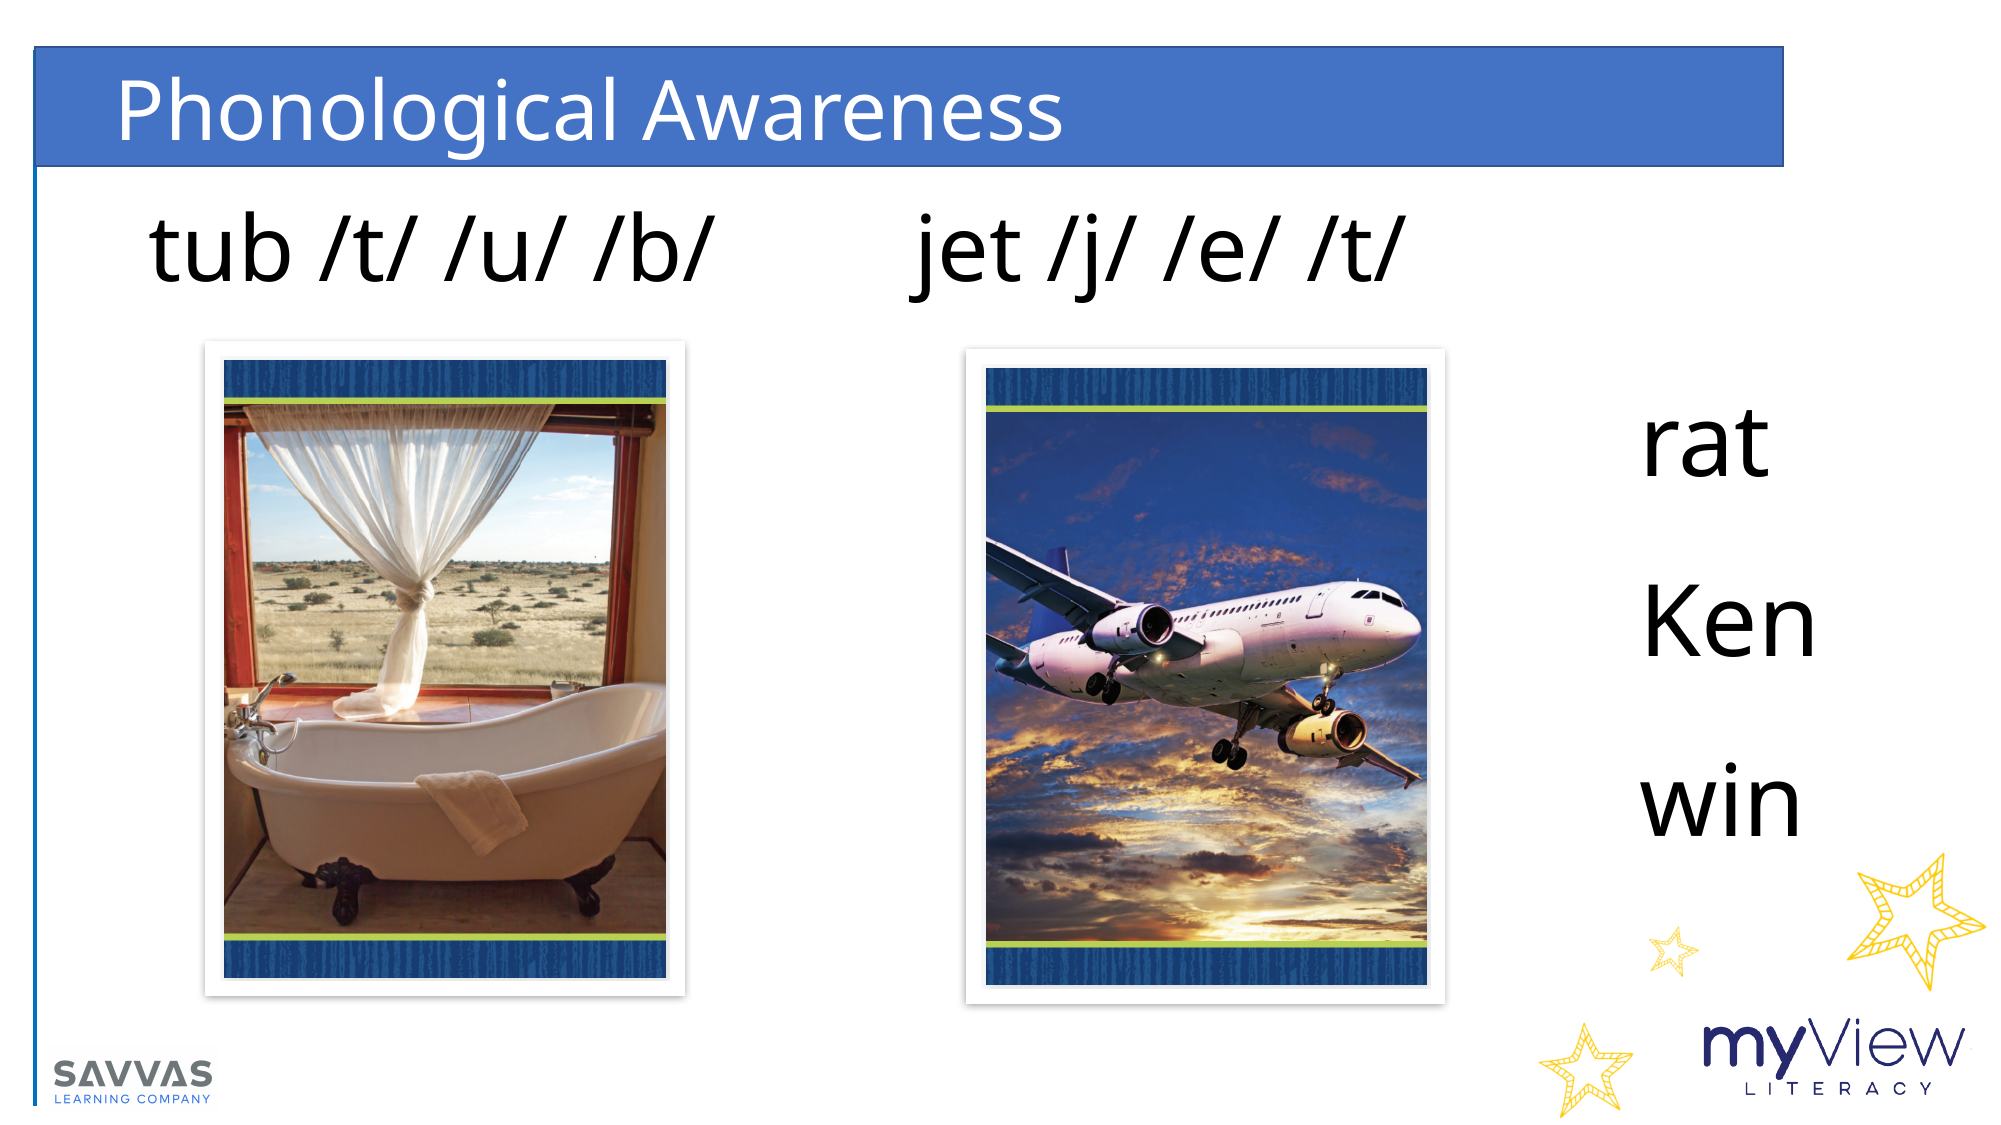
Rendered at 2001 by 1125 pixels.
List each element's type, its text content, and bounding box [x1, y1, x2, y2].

text_box jet /j/ /e/ /t/ [899, 182, 1493, 308]
text_box rat Ken win [1624, 308, 1884, 864]
picture [980, 363, 1431, 990]
picture [1509, 814, 2000, 1125]
text_box Phonological Awareness [34, 46, 1784, 167]
picture [48, 1043, 220, 1113]
picture [219, 355, 671, 982]
text_box tub /t/ /u/ /b/ [133, 182, 796, 308]
